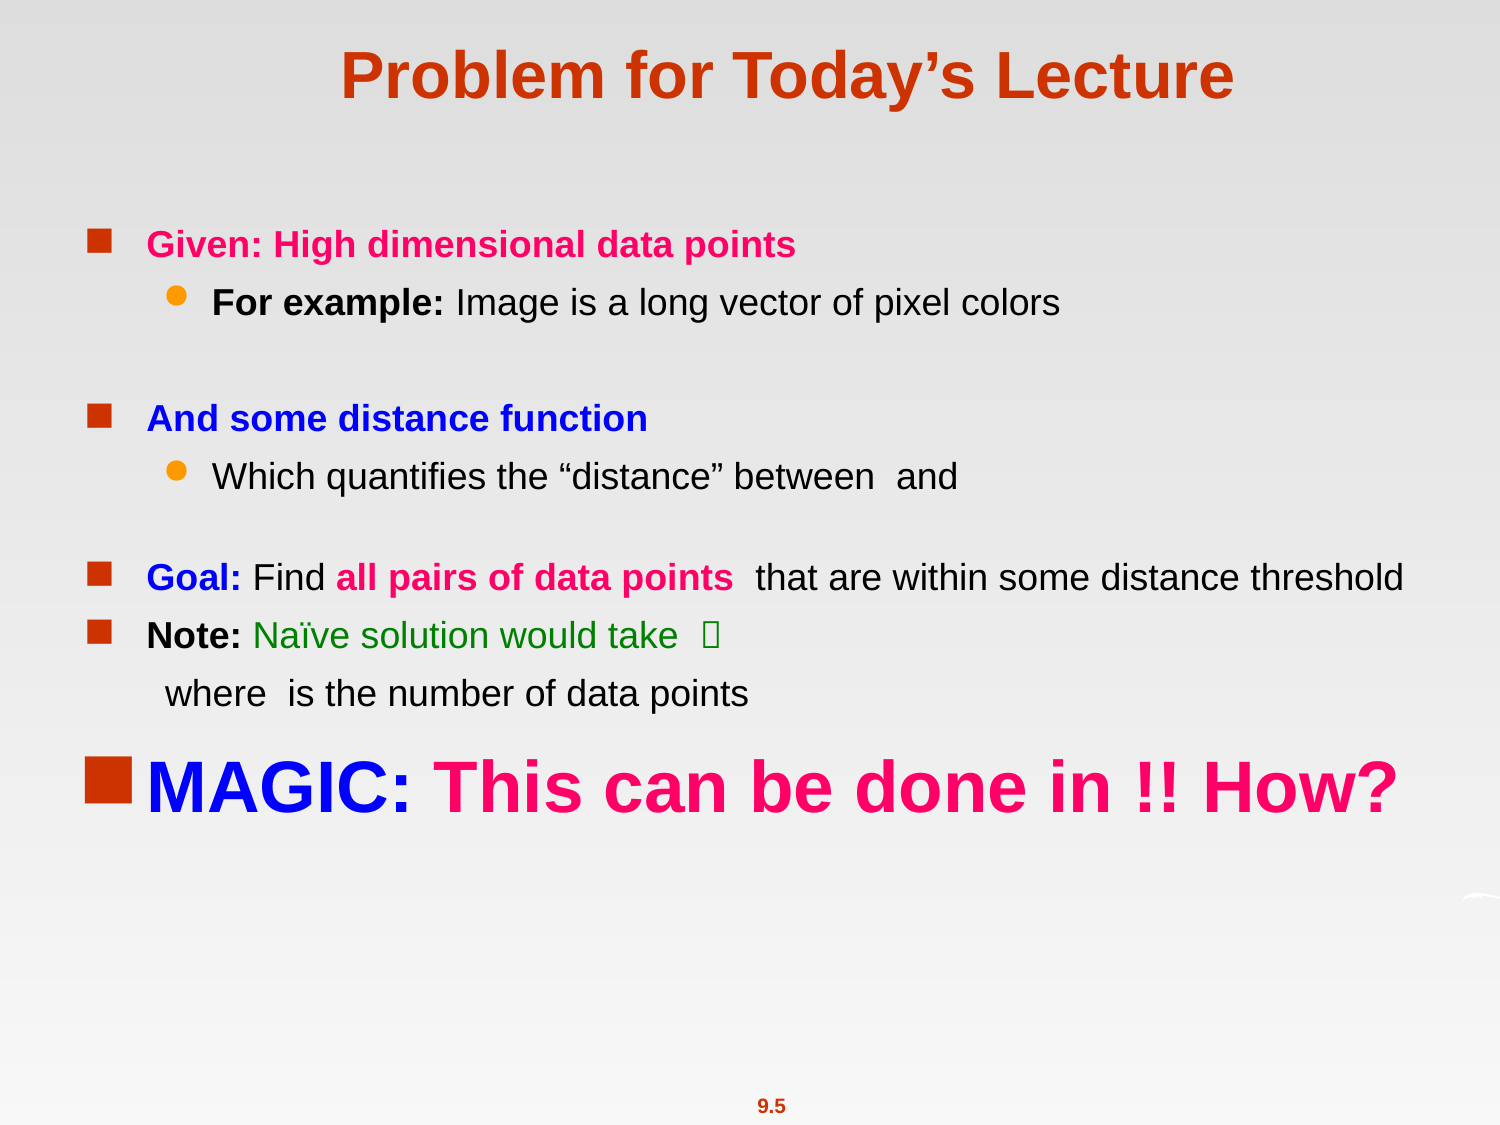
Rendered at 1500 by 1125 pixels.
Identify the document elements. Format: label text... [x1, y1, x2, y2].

title Problem for Today’s Lecture [126, 19, 1451, 120]
